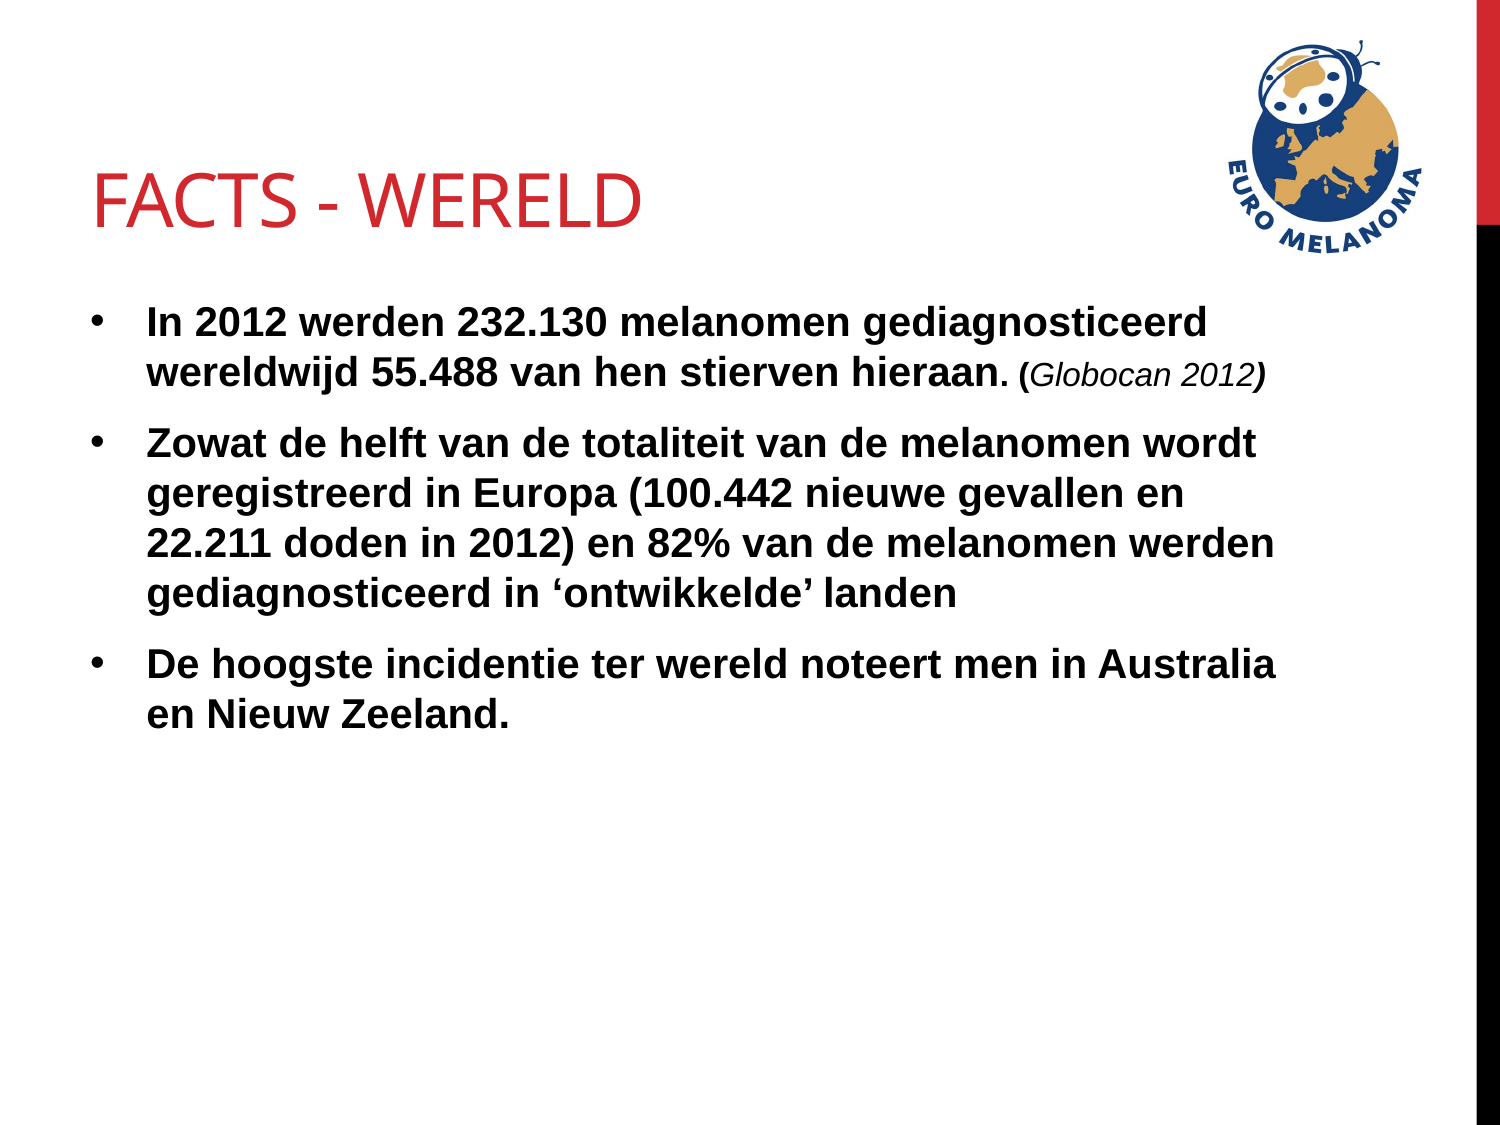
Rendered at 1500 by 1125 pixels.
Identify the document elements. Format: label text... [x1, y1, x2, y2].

title Facts - wereld [75, 25, 1025, 250]
list In 2012 werden 232.130 melanomen gediagnosticeerd wereldwijd 55.488 van hen stierven hieraan. (Globocan 2012) Zowat de helft van de totaliteit van de melanomen wordt geregistreerd in Europa (100.442 nieuwe gevallen en 22.211 doden in 2012) en 82% van de melanomen werden gediagnosticeerd in ‘ontwikkelde’ landen De hoogste incidentie ter wereld noteert men in Australia en Nieuw Zeeland. [75, 287, 1325, 1005]
picture [1193, 24, 1457, 288]
